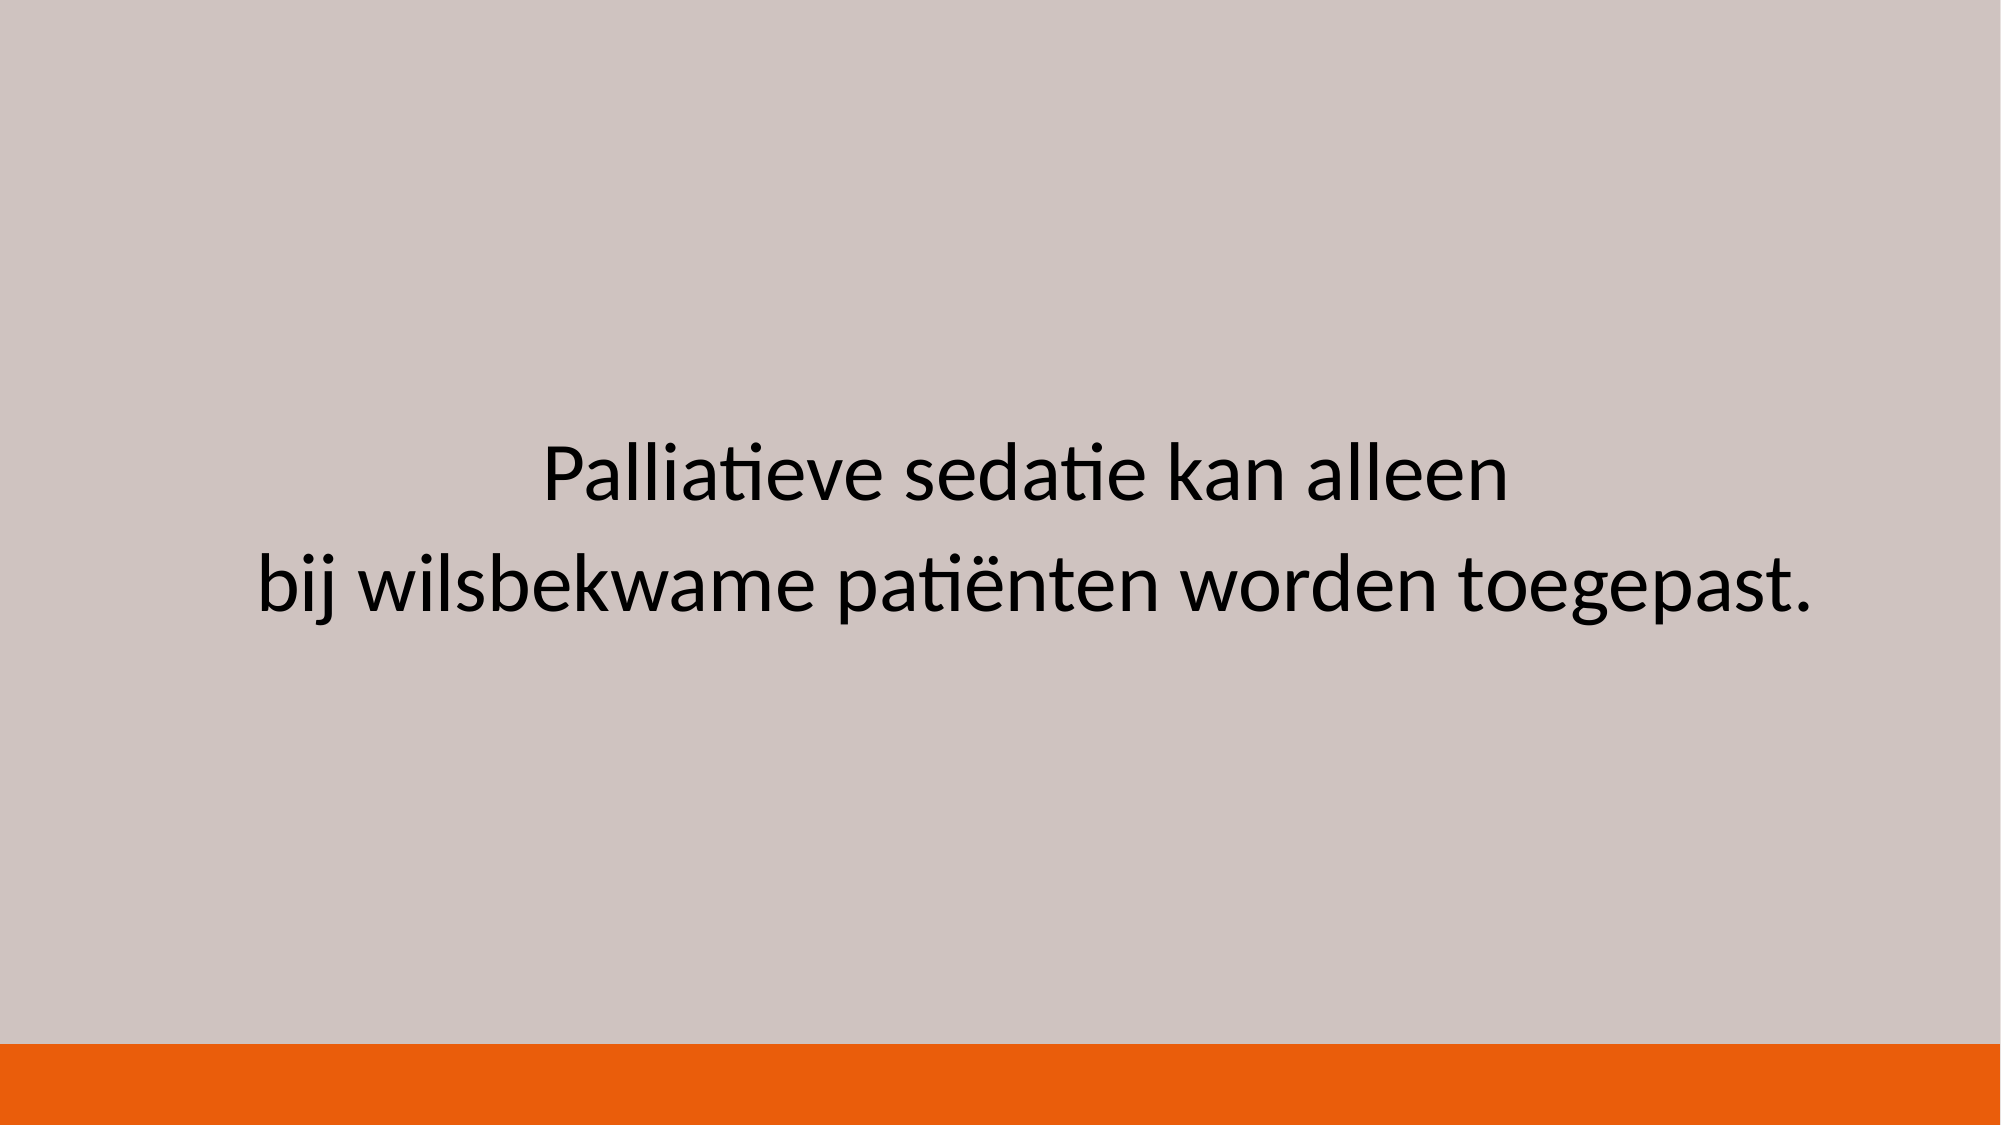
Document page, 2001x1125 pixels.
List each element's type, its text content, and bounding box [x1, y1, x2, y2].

text_box [0, 1043, 2000, 1125]
list Palliatieve sedatie kan alleen bij wilsbekwame patiënten worden toegepast. [146, 421, 1926, 934]
